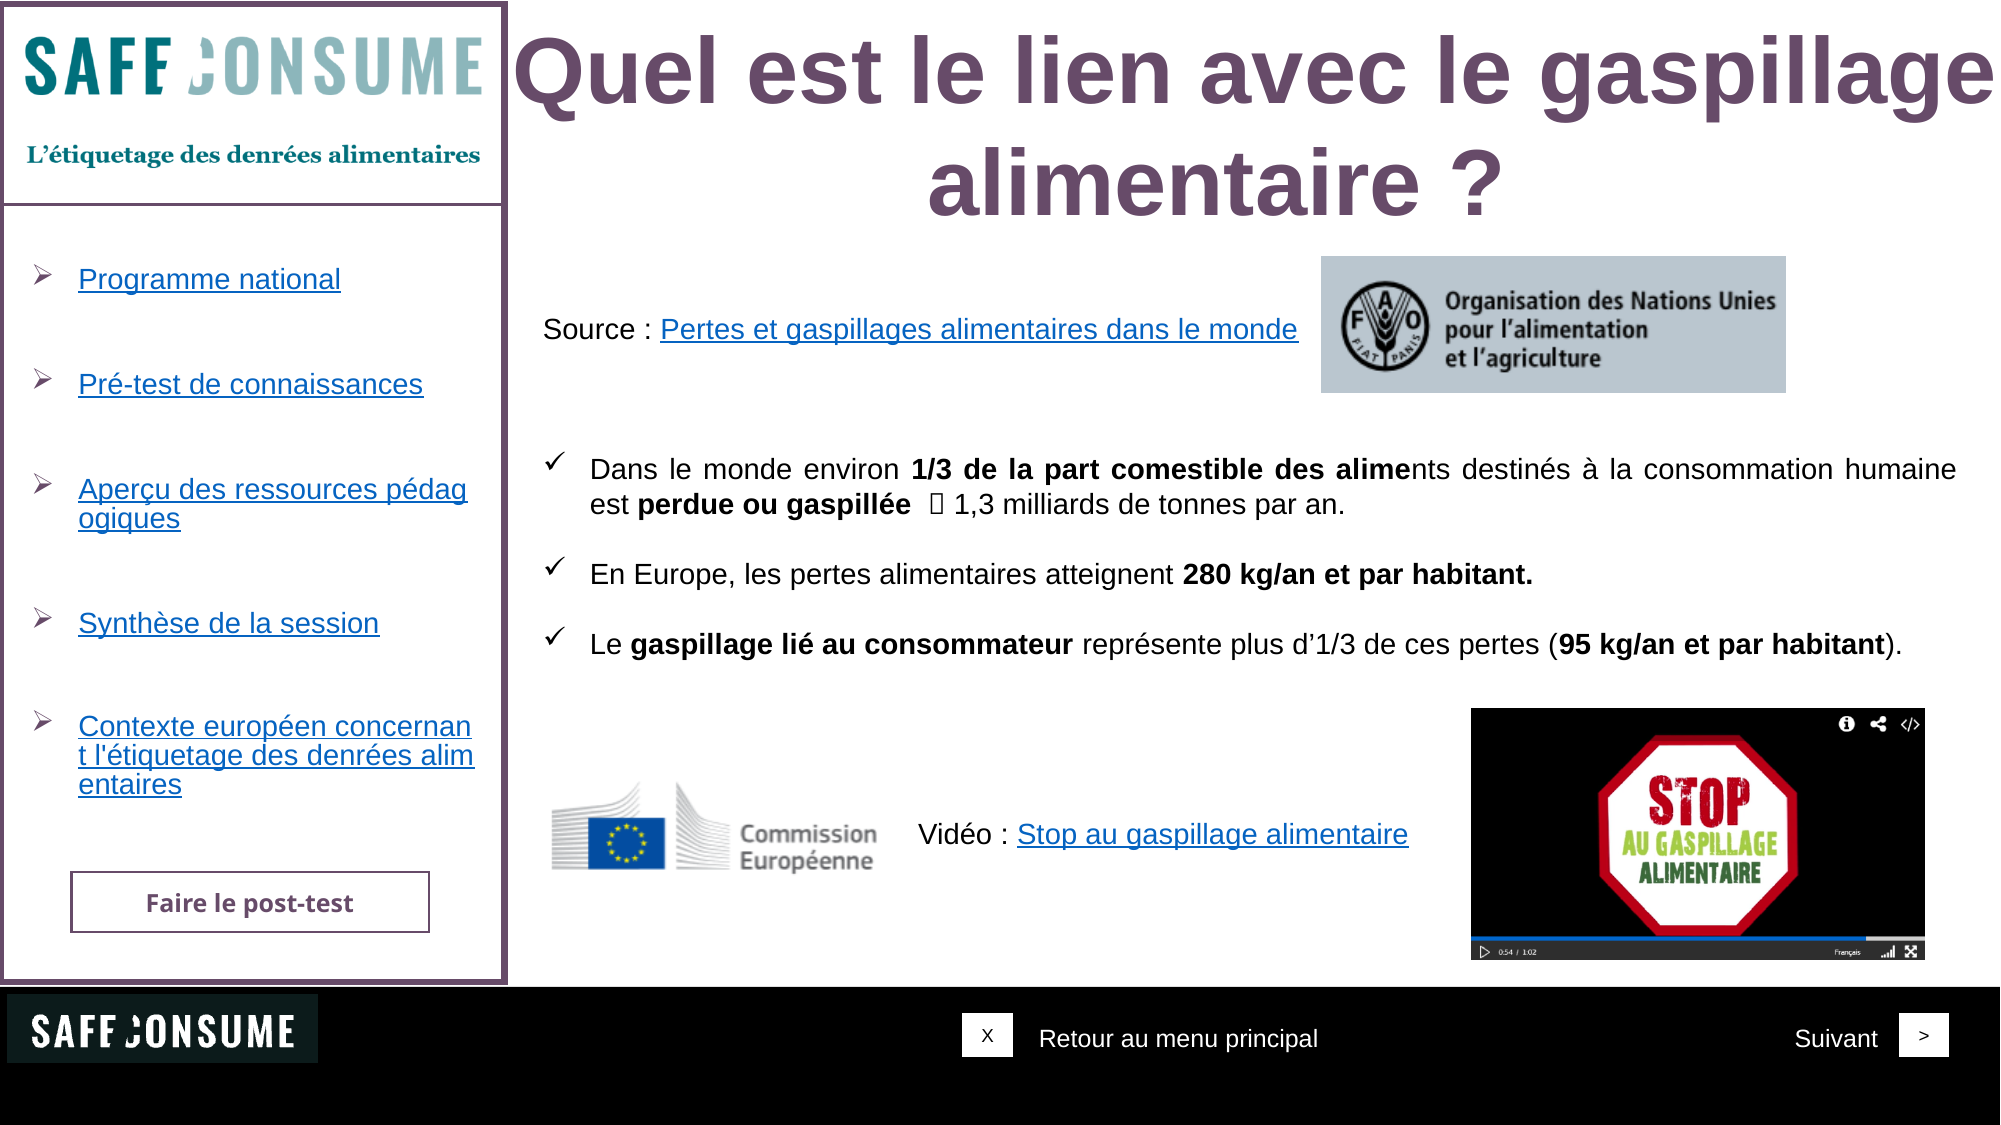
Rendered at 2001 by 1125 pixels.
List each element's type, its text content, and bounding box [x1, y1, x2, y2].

text_box Source : Pertes et gaspillages alimentaires dans le monde Dans le monde environ 1/3 de la part comestible des aliments destinés à la consommation humaine est perdue ou gaspillée  1,3 milliards de tonnes par an. En Europe, les pertes alimentaires atteignent 280 kg/an et par habitant. Le gaspillage lié au consommateur représente plus d’1/3 de ces pertes (95 kg/an et par habitant). [528, 198, 1973, 808]
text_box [0, 4, 505, 982]
picture [1471, 708, 1925, 960]
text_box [0, 986, 2000, 1125]
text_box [520, 256, 1786, 888]
title Quel est le lien avec le gaspillage alimentaire ? 1 [508, 2, 2000, 243]
